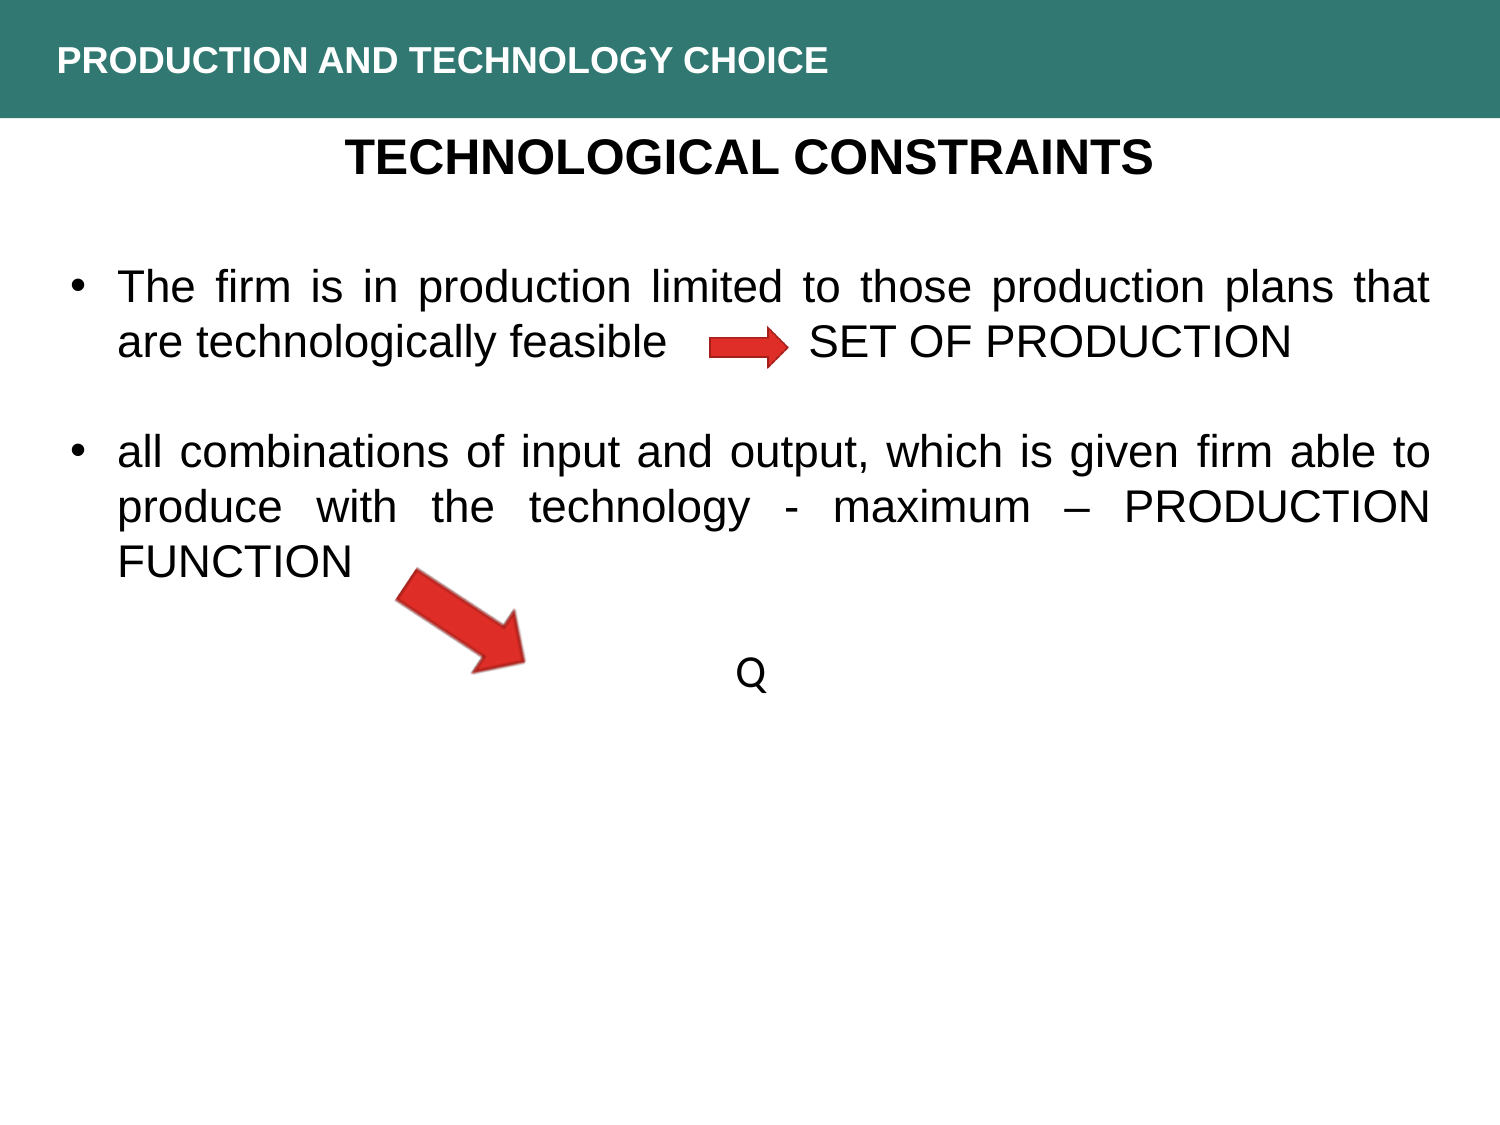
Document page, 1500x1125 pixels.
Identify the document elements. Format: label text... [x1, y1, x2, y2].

text_box PRODUCTION AND TECHNOLOGY CHOICE [0, 0, 1500, 120]
picture [385, 552, 546, 695]
picture [709, 324, 790, 369]
text_box TECHNOLOGICAL CONSTRAINTS [55, 117, 1444, 193]
